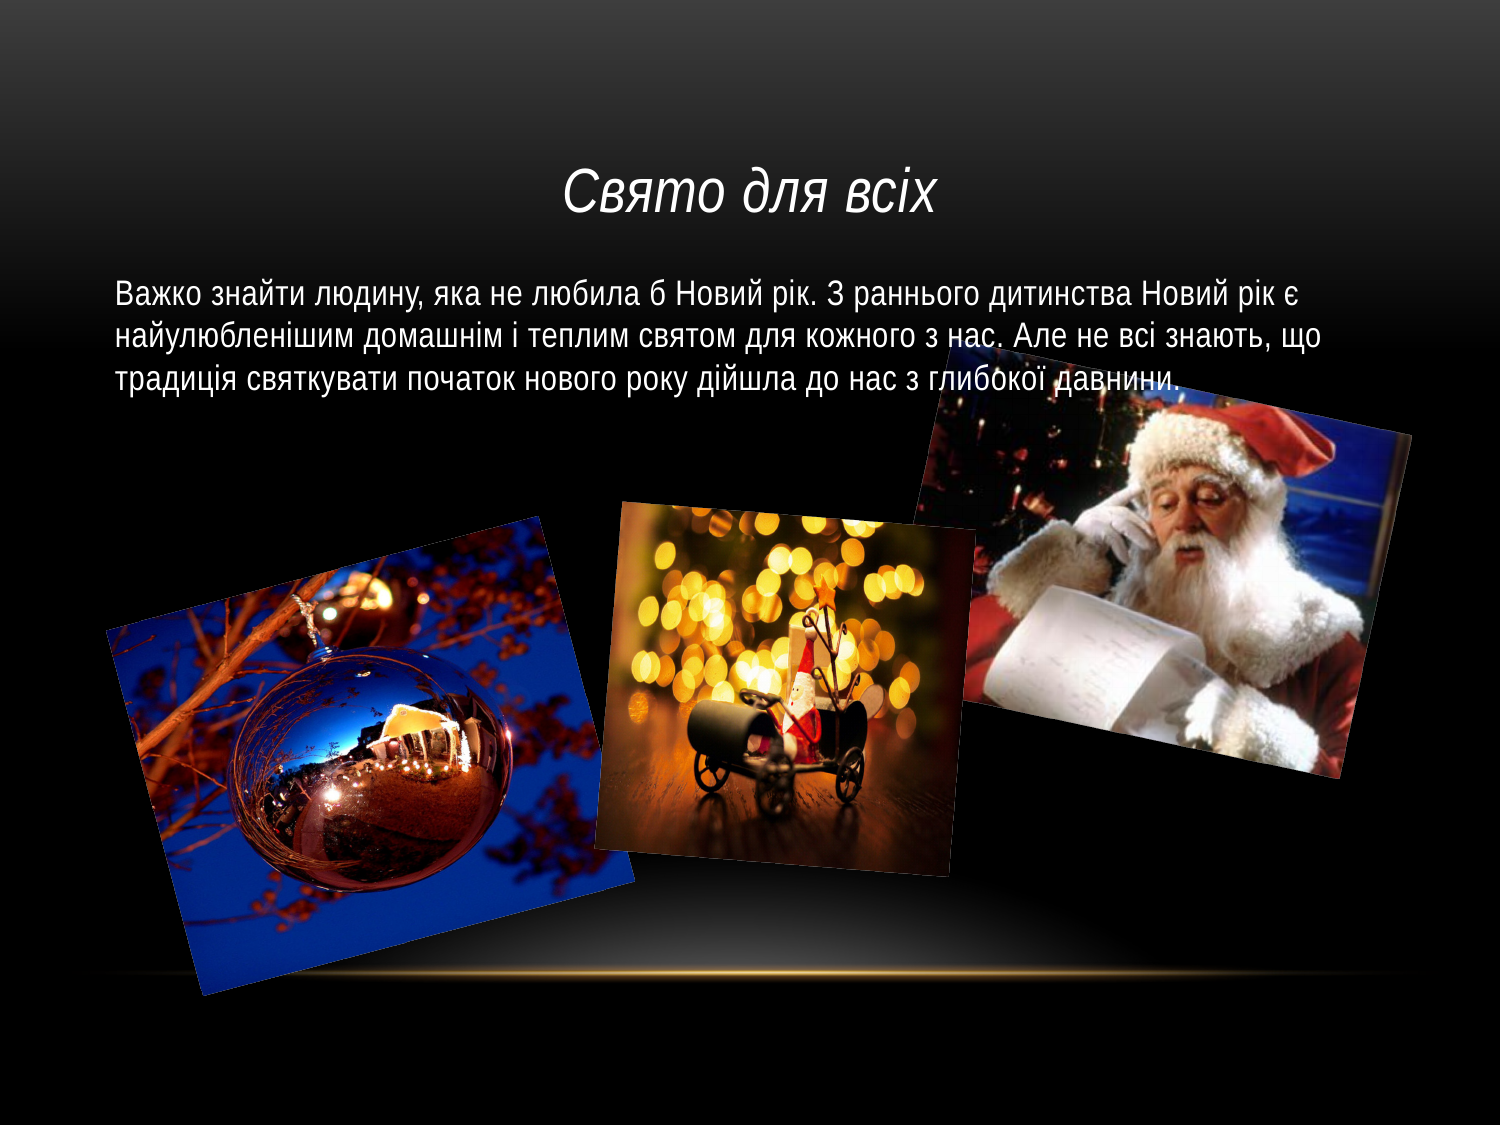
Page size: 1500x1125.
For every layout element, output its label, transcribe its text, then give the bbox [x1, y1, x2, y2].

picture [0, 0, 1500, 1125]
list Важко знайти людину, яка не любила б Новий рік. З раннього дитинства Новий рік є найулюбленішим домашнім і теплим святом для кожного з нас. Але не всі знають, що традиція святкувати початок нового року дійшла до нас з глибокої давнини. [99, 262, 1400, 938]
title Свято для всіх [99, 45, 1400, 233]
